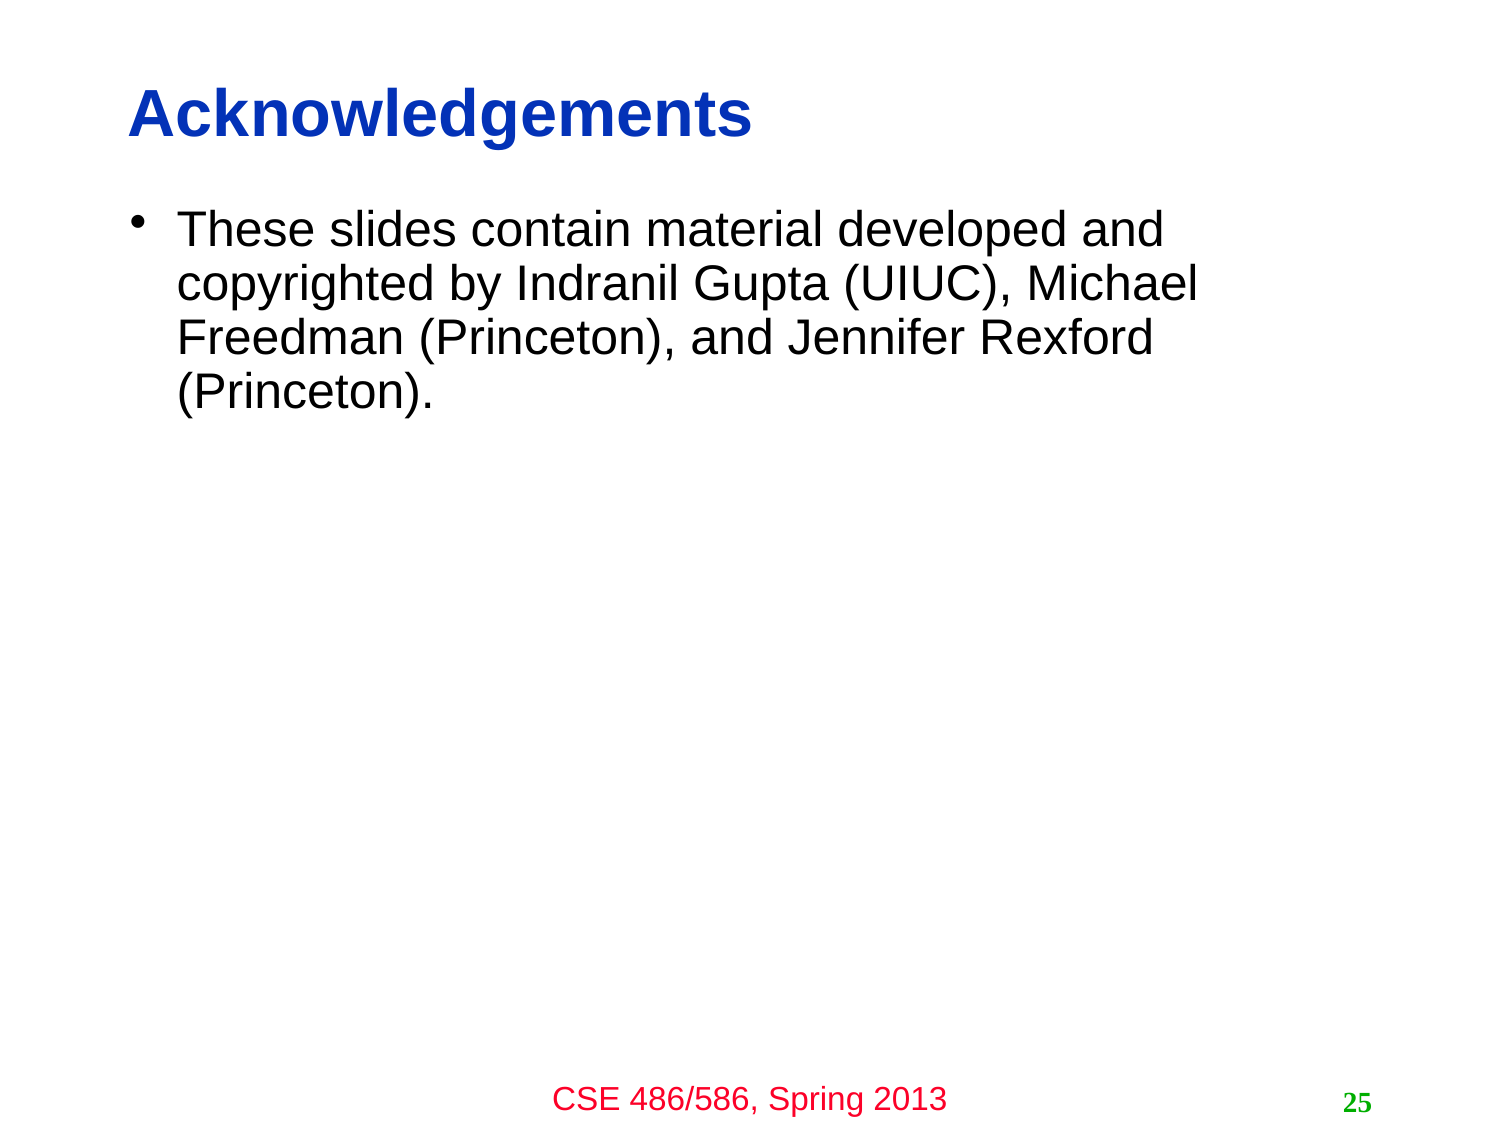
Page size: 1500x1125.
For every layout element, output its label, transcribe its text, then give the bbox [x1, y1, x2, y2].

list These slides contain material developed and copyrighted by Indranil Gupta (UIUC), Michael Freedman (Princeton), and Jennifer Rexford (Princeton). [114, 195, 1376, 1005]
title Acknowledgements [112, 53, 1310, 176]
slide_number 25 [1074, 1076, 1388, 1125]
